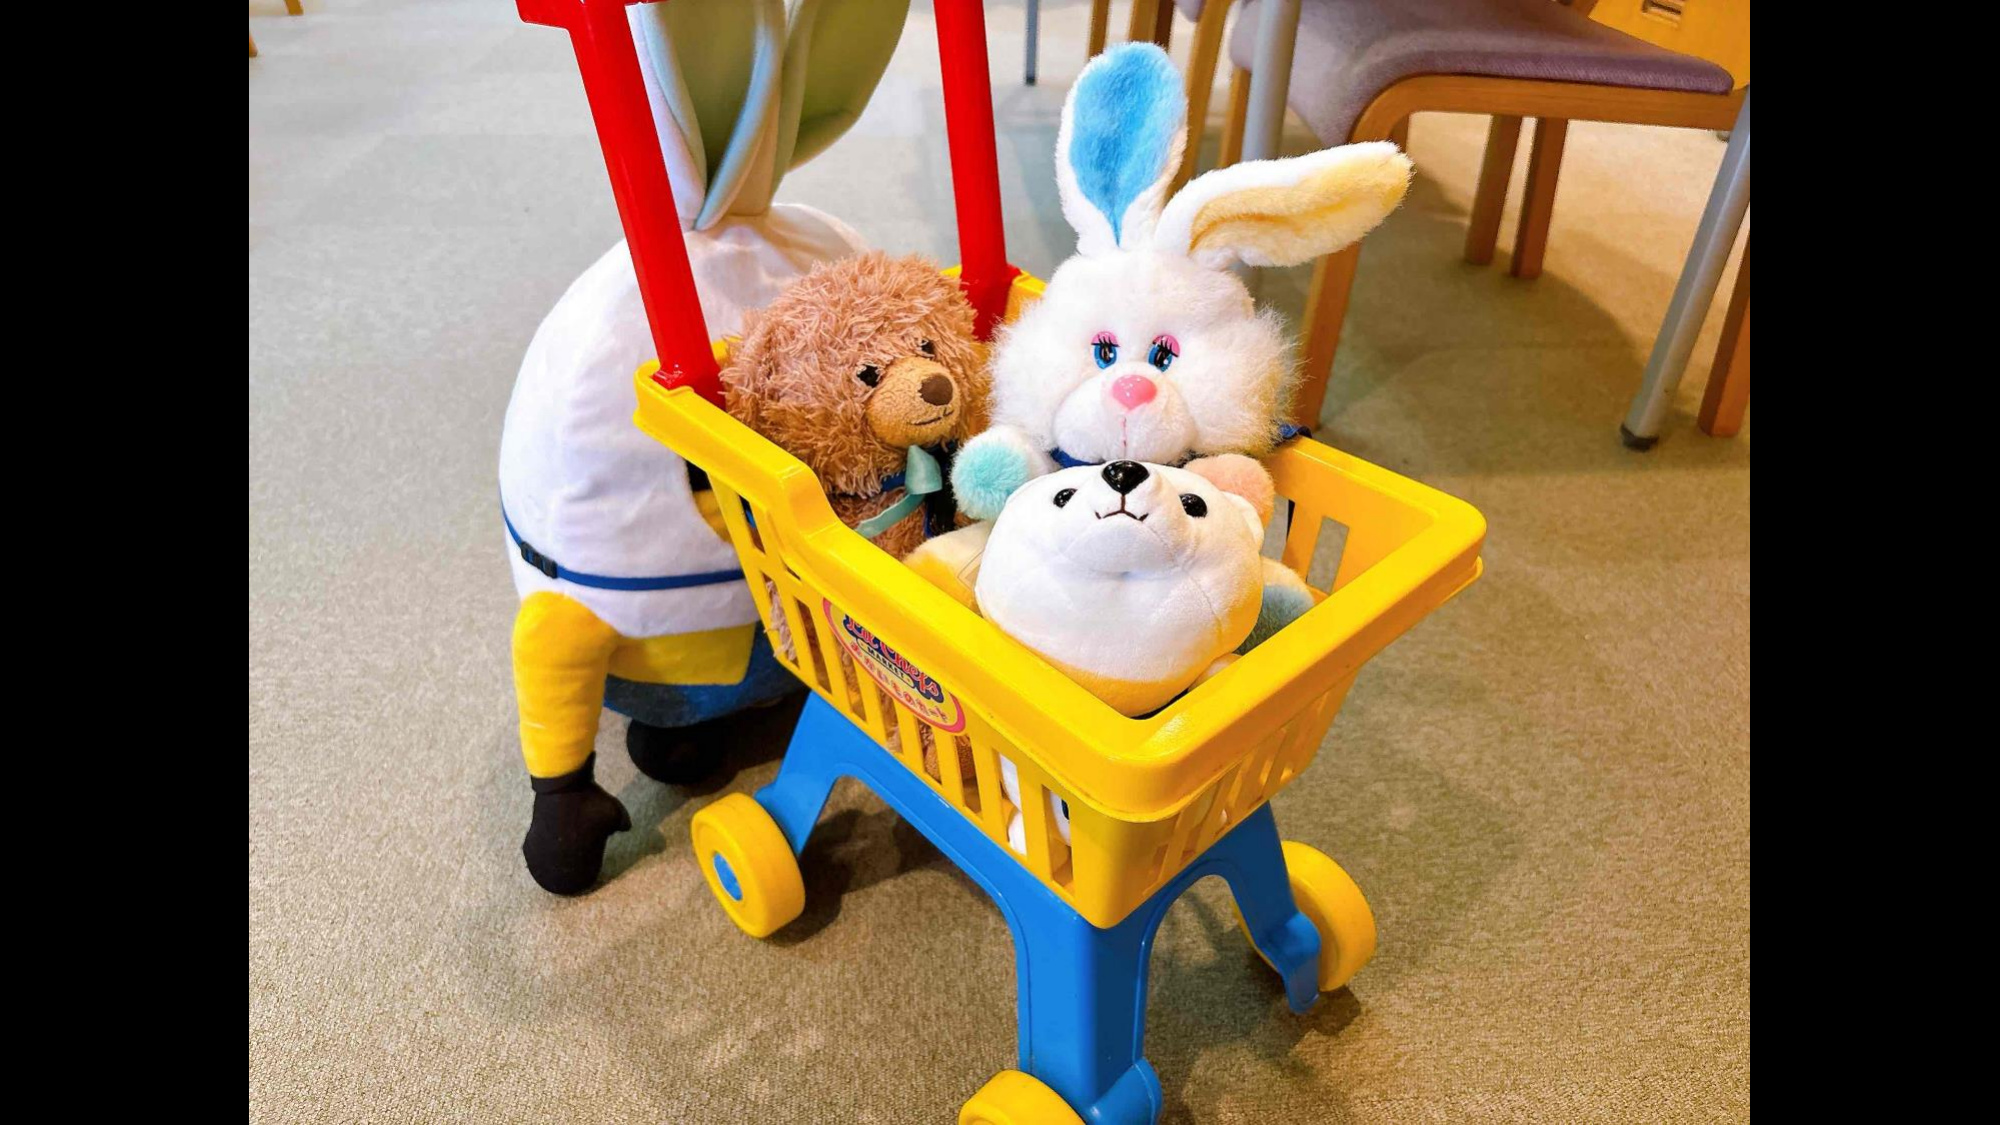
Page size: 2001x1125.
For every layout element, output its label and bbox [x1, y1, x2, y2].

picture [249, 0, 1750, 1125]
